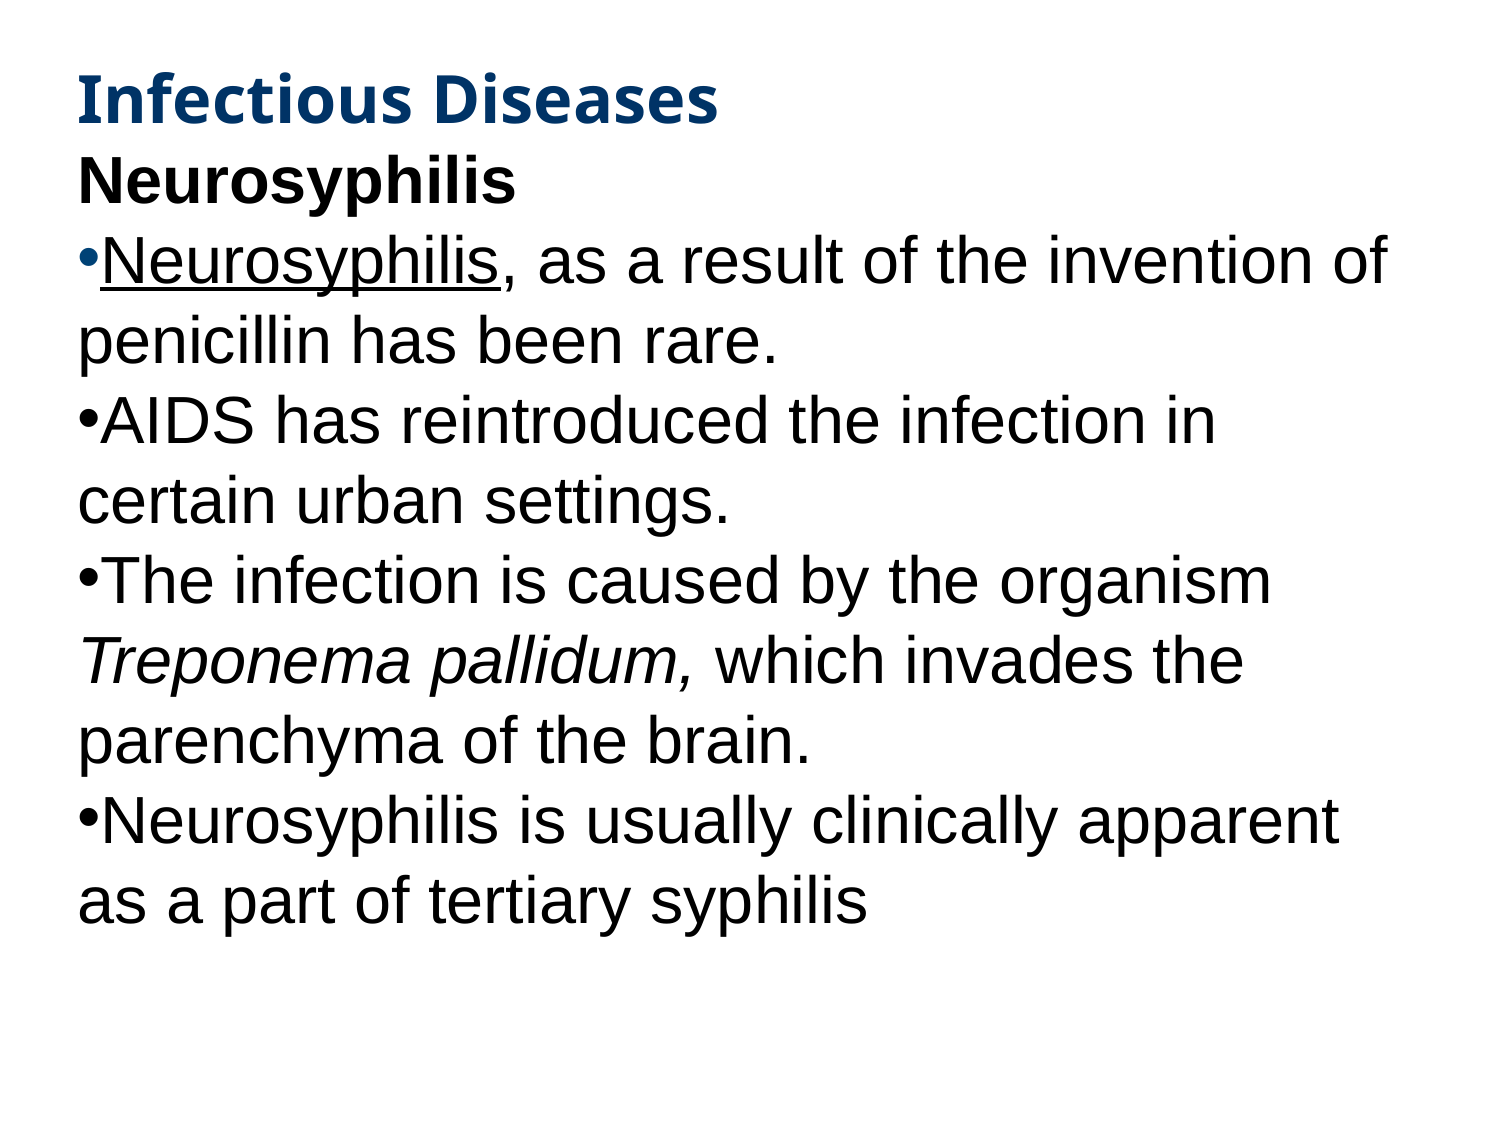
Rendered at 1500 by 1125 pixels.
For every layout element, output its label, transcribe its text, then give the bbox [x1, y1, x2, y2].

text_box Infectious Diseases Neurosyphilis Neurosyphilis, as a result of the invention of penicillin has been rare. AIDS has reintroduced the infection in certain urban settings. The infection is caused by the organism Treponema pallidum, which invades the parenchyma of the brain. Neurosyphilis is usually clinically apparent as a part of tertiary syphilis [62, 49, 1438, 944]
